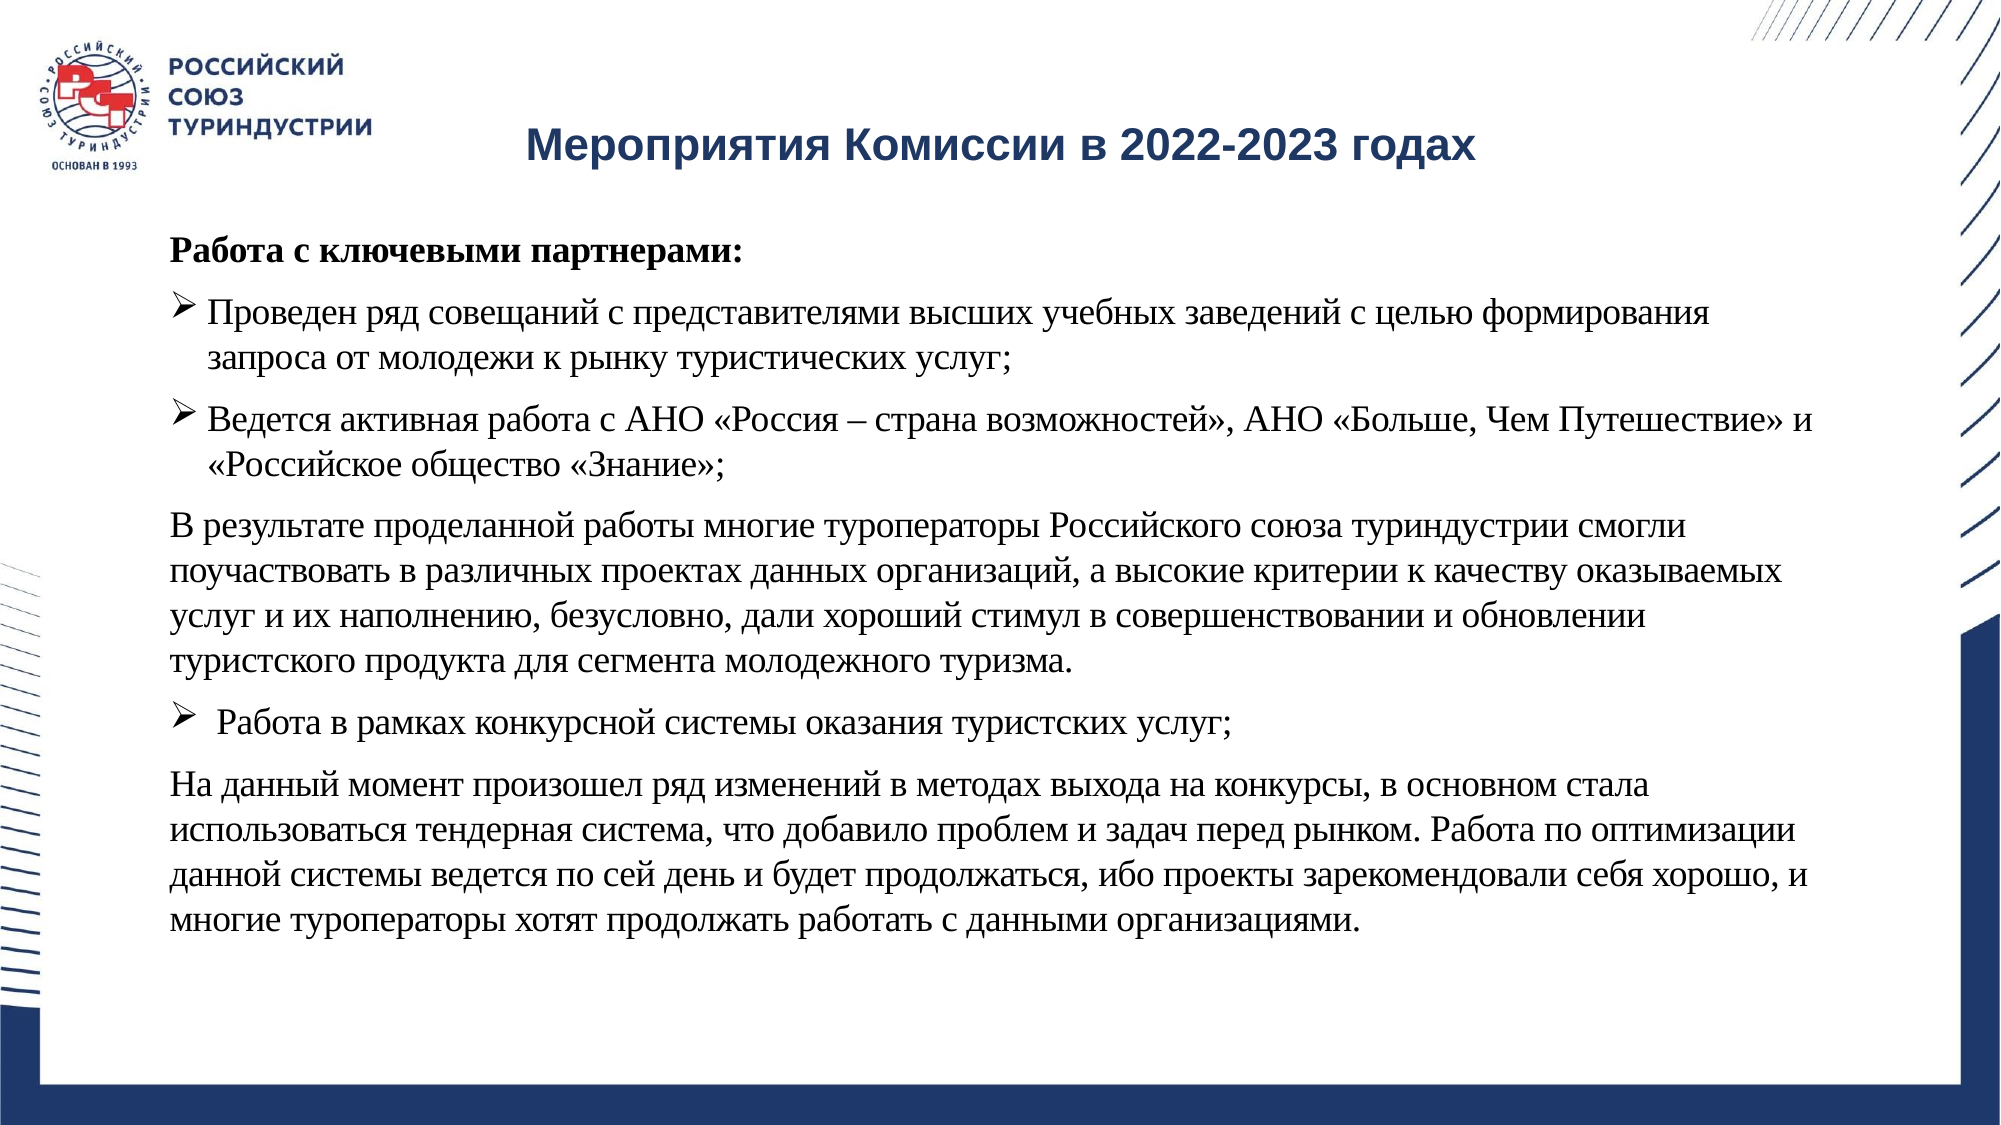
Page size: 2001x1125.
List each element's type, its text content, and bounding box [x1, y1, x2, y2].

text_box Работа с ключевыми партнерами: Проведен ряд совещаний с представителями высших учебных заведений с целью формирования запроса от молодежи к рынку туристических услуг; Ведется активная работа с АНО «Россия – страна возможностей», АНО «Больше, Чем Путешествие» и «Российское общество «Знание»; В результате проделанной работы многие туроператоры Российского союза туриндустрии смогли поучаствовать в различных проектах данных организаций, а высокие критерии к качеству оказываемых услуг и их наполнению, безусловно, дали хороший стимул в совершенствовании и обновлении туристского продукта для сегмента молодежного туризма. Работа в рамках конкурсной системы оказания туристских услуг; На данный момент произошел ряд изменений в методах выхода на конкурсы, в основном стала использоваться тендерная система, что добавило проблем и задач перед рынком. Работа по оптимизации данной системы ведется по сей день и будет продолжаться, ибо проекты зарекомендовали себя хорошо, и многие туроператоры хотят продолжать работать с данными организациями. [167, 206, 1833, 939]
picture [0, 0, 2000, 1125]
title Мероприятия Комиссии в 2022-2023 годах [487, 112, 1513, 303]
